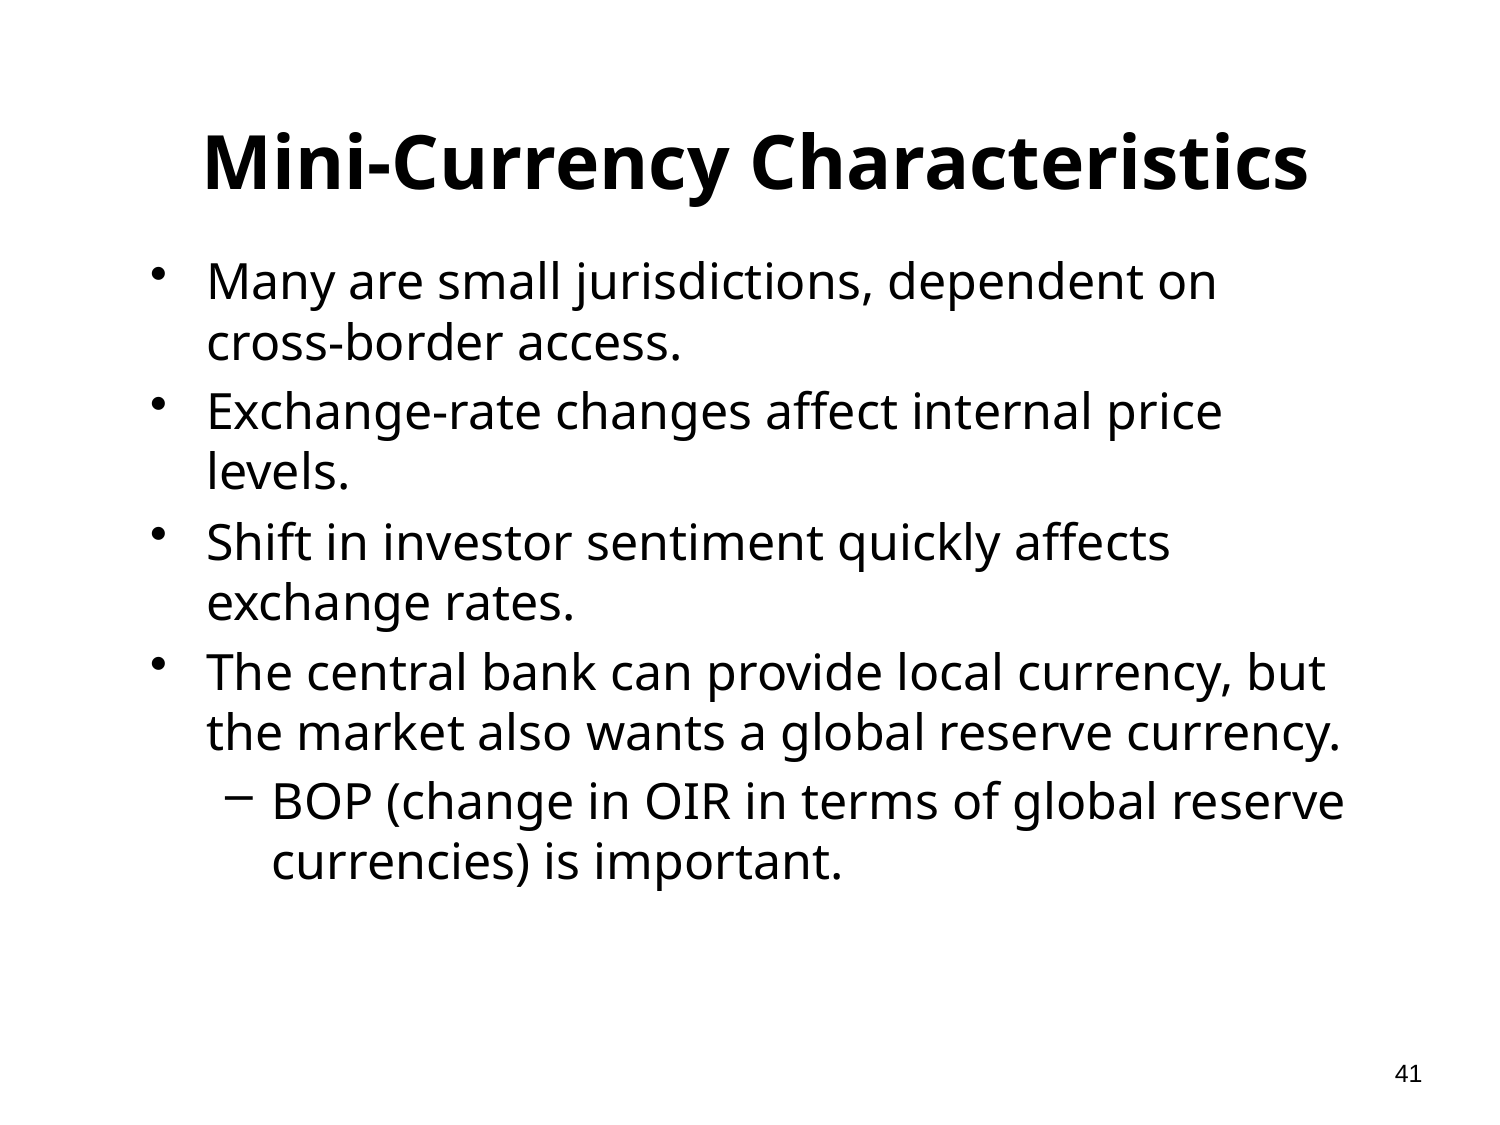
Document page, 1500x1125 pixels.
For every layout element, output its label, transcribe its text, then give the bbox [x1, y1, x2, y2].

title Mini-Currency Characteristics [62, 93, 1451, 226]
list Many are small jurisdictions, dependent on cross-border access. Exchange-rate changes affect internal price levels. Shift in investor sentiment quickly affects exchange rates. The central bank can provide local currency, but the market also wants a global reserve currency. BOP (change in OIR in terms of global reserve currencies) is important. [149, 249, 1351, 1001]
